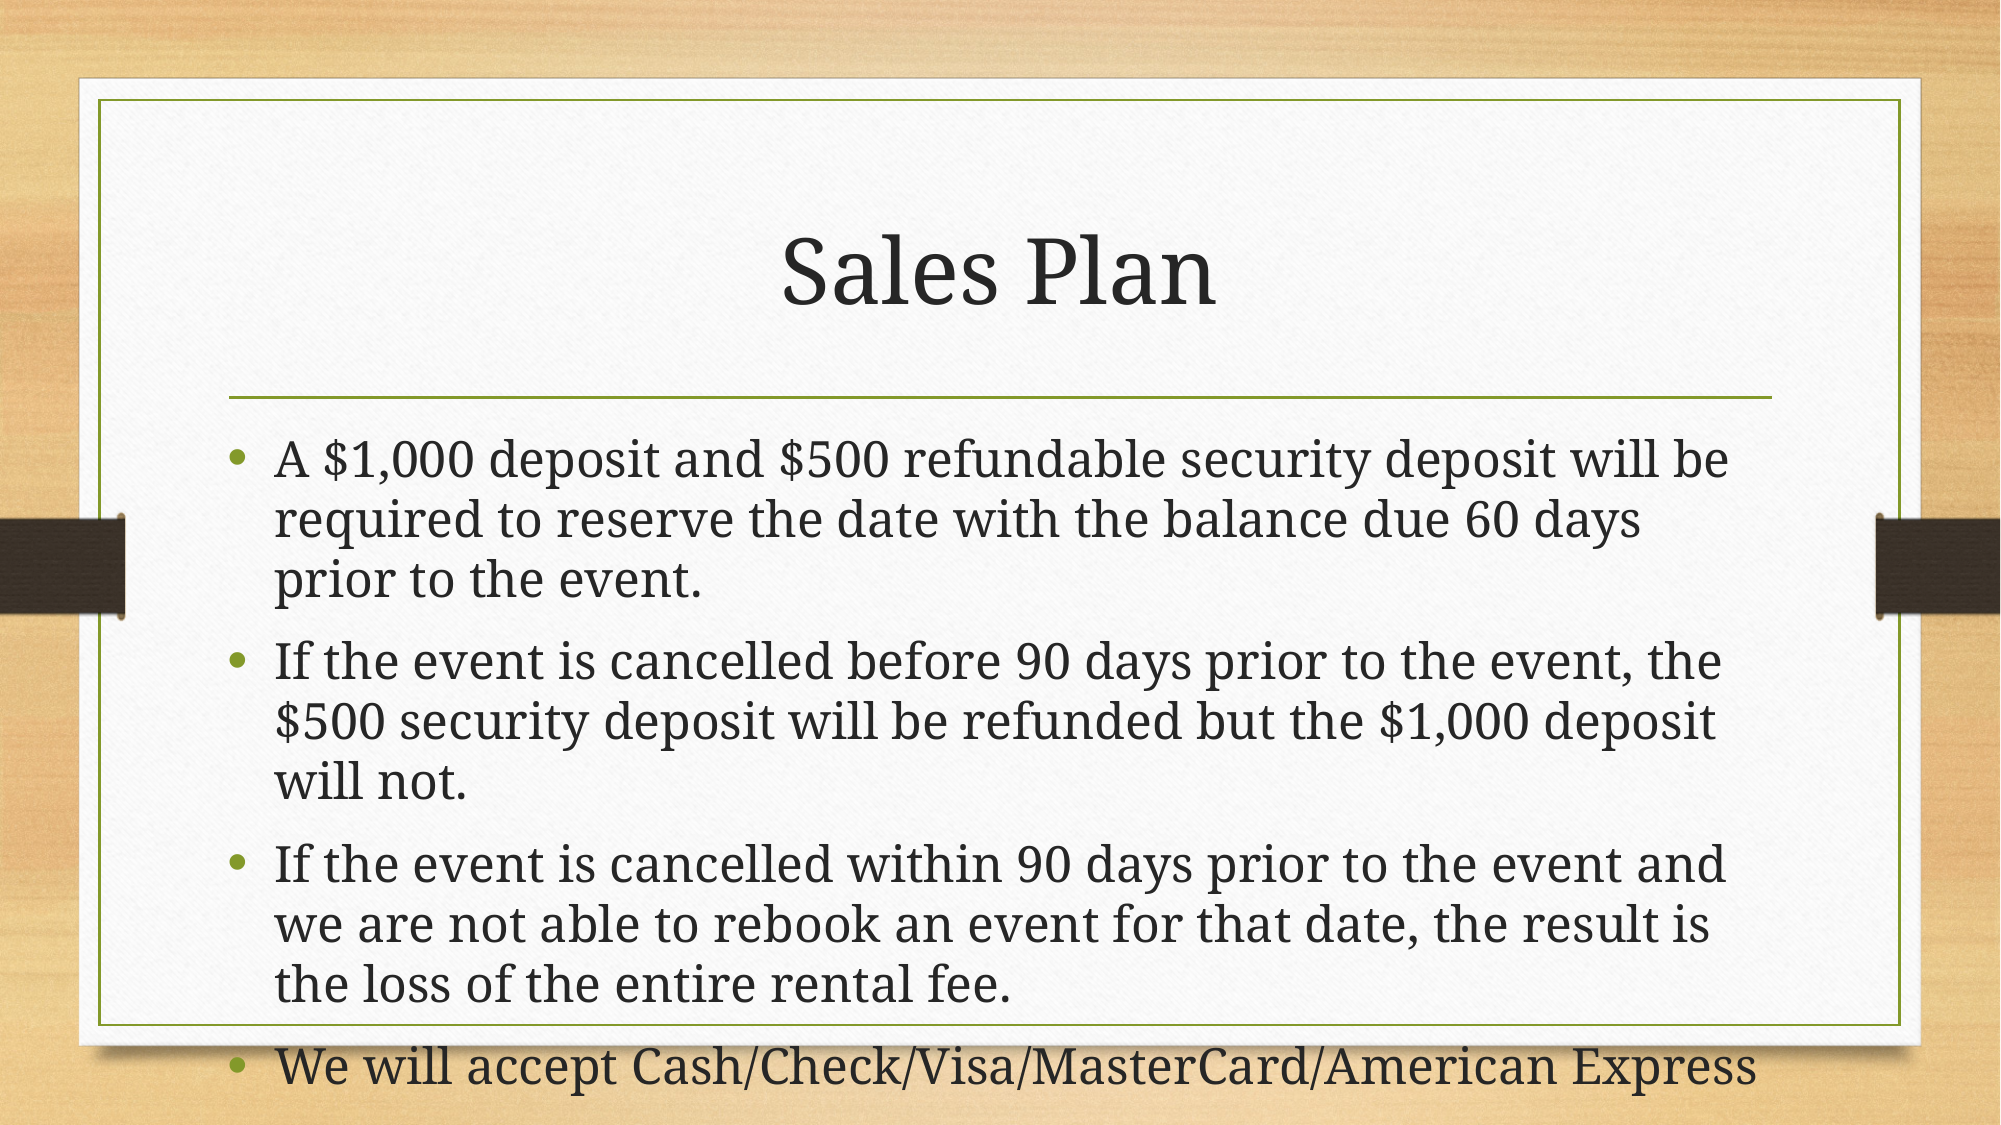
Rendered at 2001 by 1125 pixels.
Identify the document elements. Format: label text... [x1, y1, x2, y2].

picture [0, 0, 2001, 1125]
title Sales Plan [212, 161, 1788, 375]
list A $1,000 deposit and $500 refundable security deposit will be required to reserve the date with the balance due 60 days prior to the event. If the event is cancelled before 90 days prior to the event, the $500 security deposit will be refunded but the $1,000 deposit will not. If the event is cancelled within 90 days prior to the event and we are not able to rebook an event for that date, the result is the loss of the entire rental fee. We will accept Cash/Check/Visa/MasterCard/American Express [212, 419, 1788, 964]
